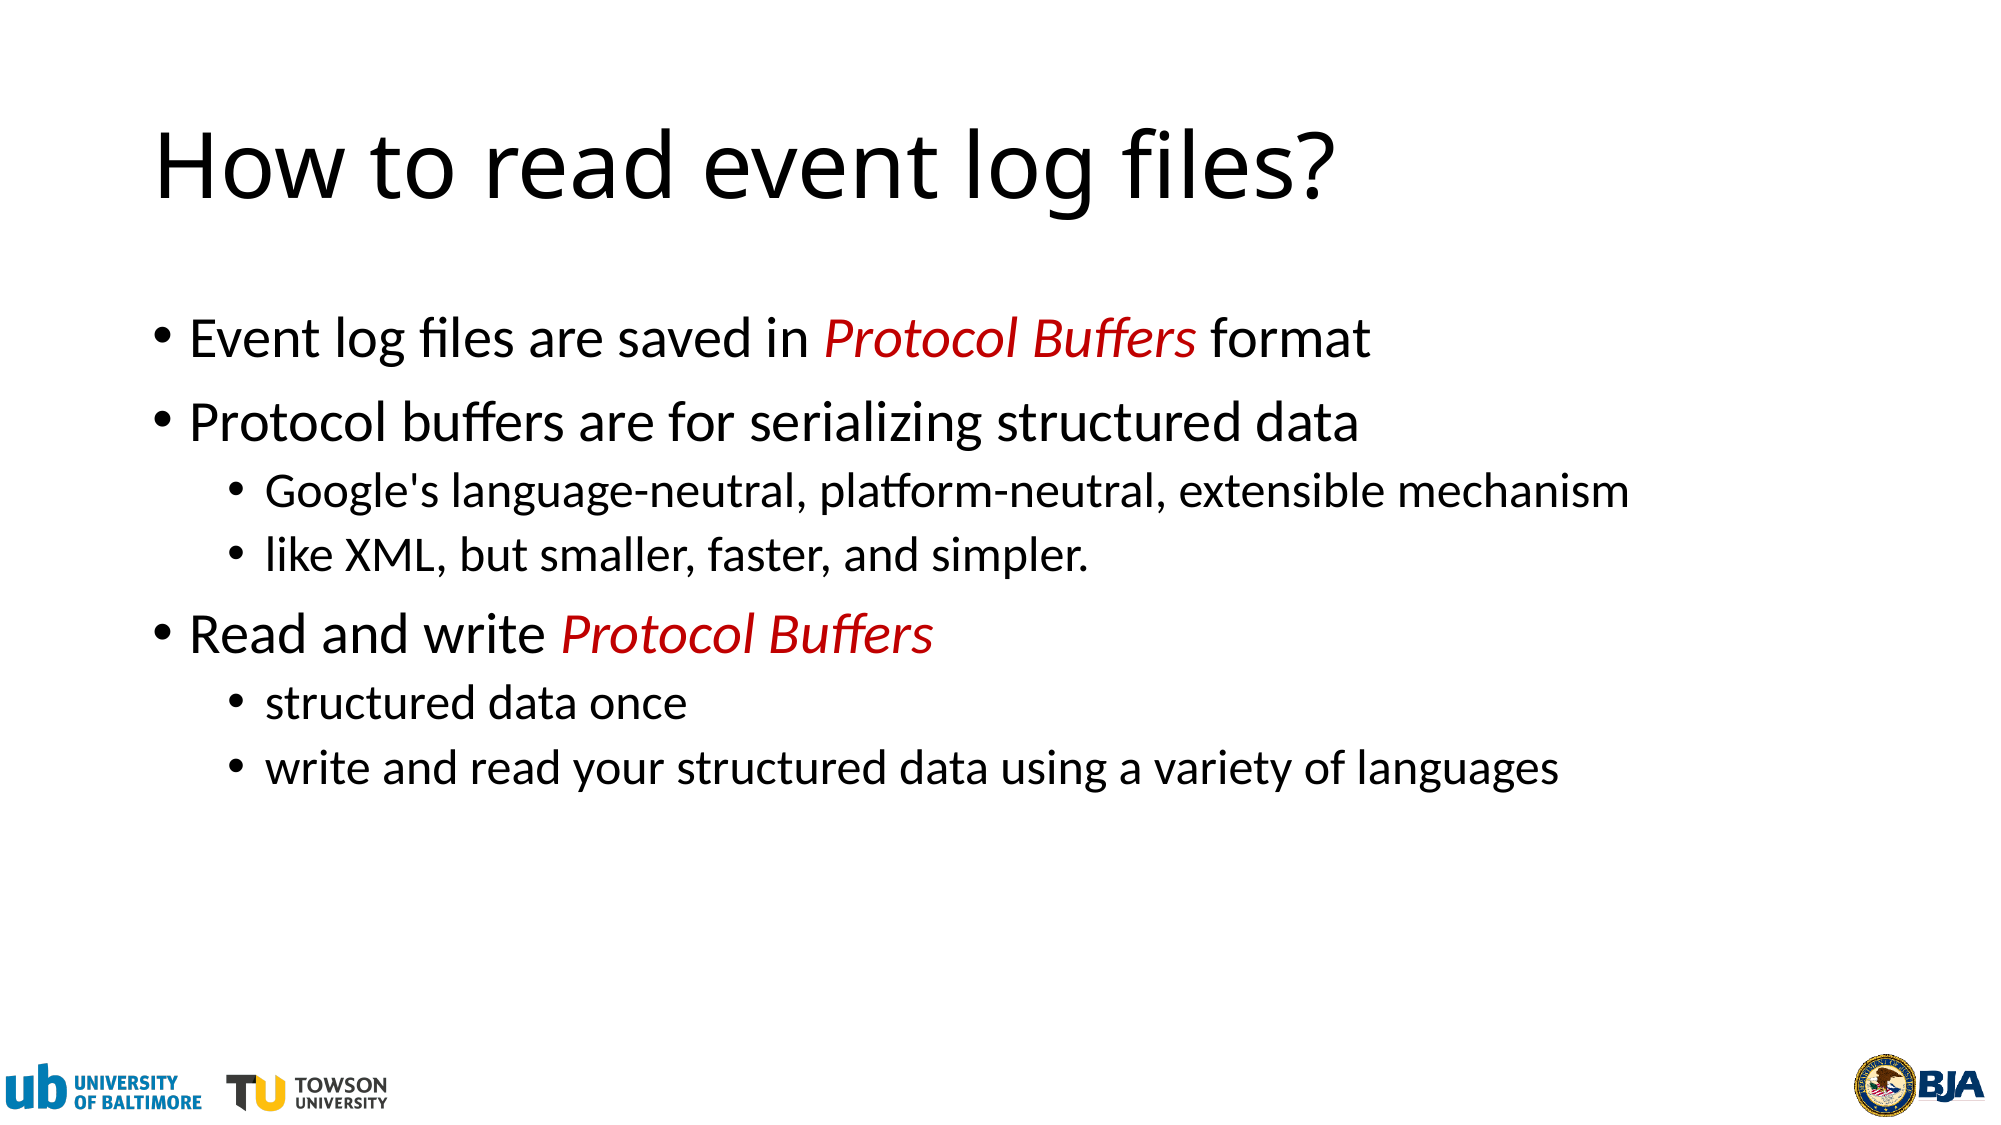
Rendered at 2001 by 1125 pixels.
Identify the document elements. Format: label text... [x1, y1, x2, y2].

list Event log files are saved in Protocol Buffers format Protocol buffers are for serializing structured data Google's language-neutral, platform-neutral, extensible mechanism like XML, but smaller, faster, and simpler. Read and write Protocol Buffers structured data once write and read your structured data using a variety of languages [137, 299, 1863, 1014]
title How to read event log files? [137, 59, 1863, 278]
picture [0, 1031, 407, 1125]
picture [1854, 1054, 1986, 1117]
